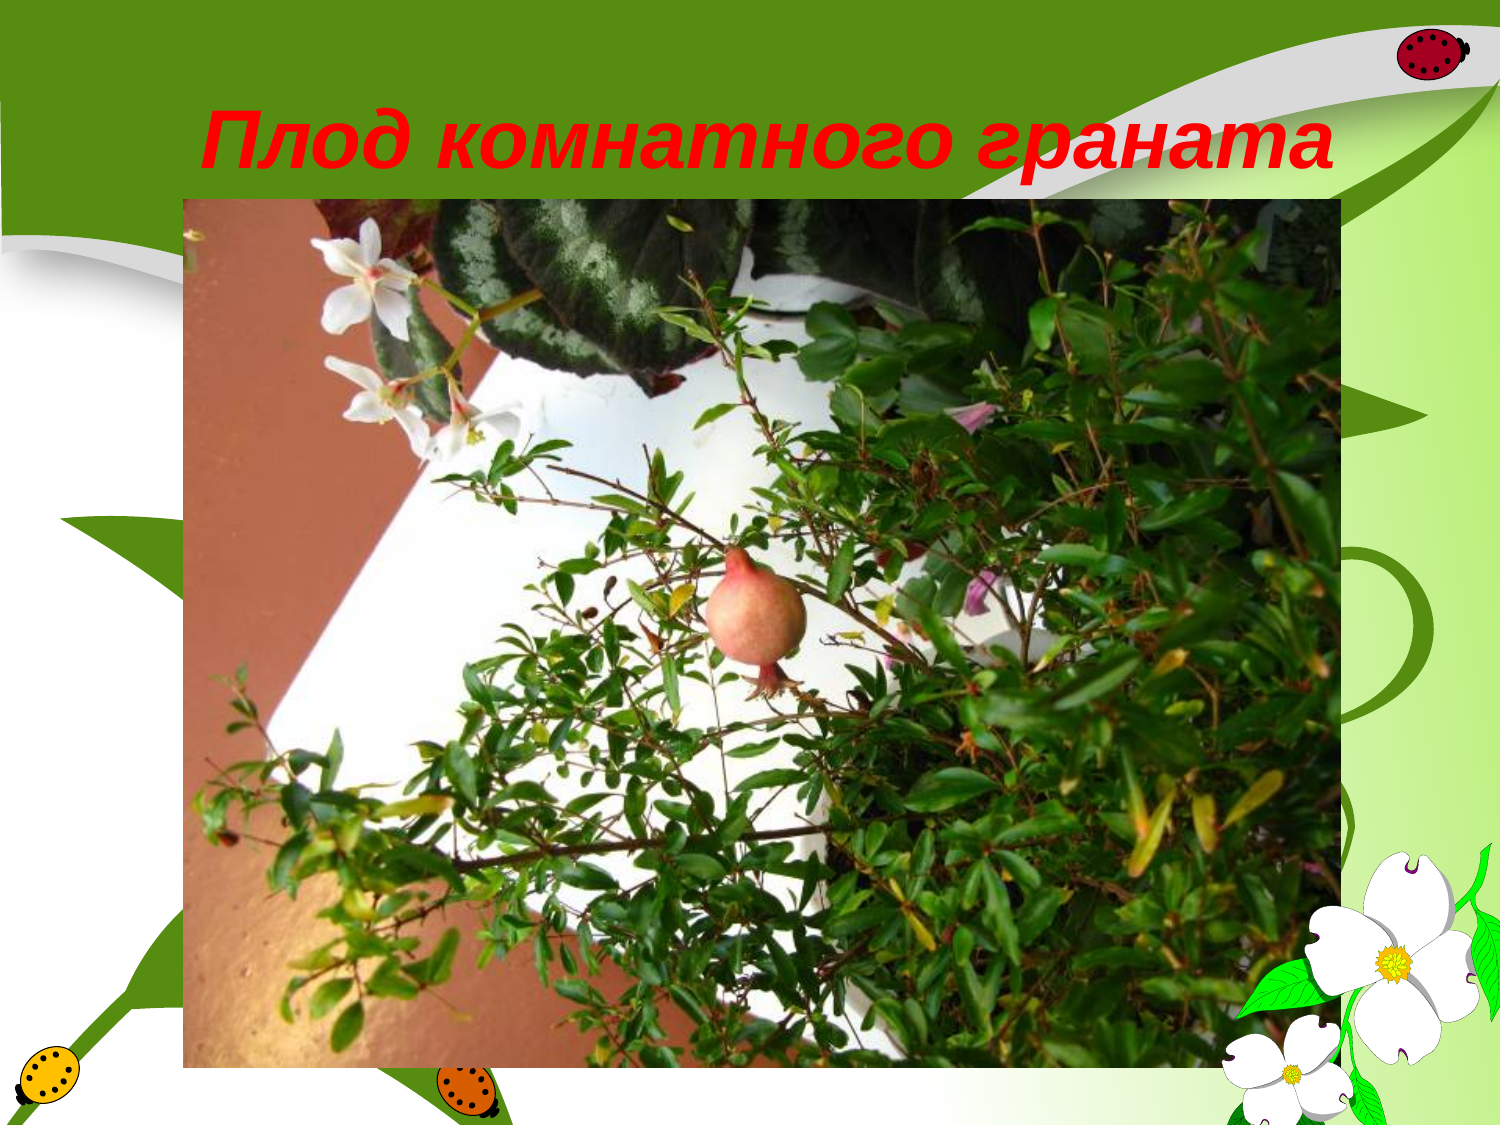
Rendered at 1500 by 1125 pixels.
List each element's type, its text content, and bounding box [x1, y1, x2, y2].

picture [182, 199, 1500, 1125]
text_box Плод комнатного граната [185, 78, 1352, 193]
